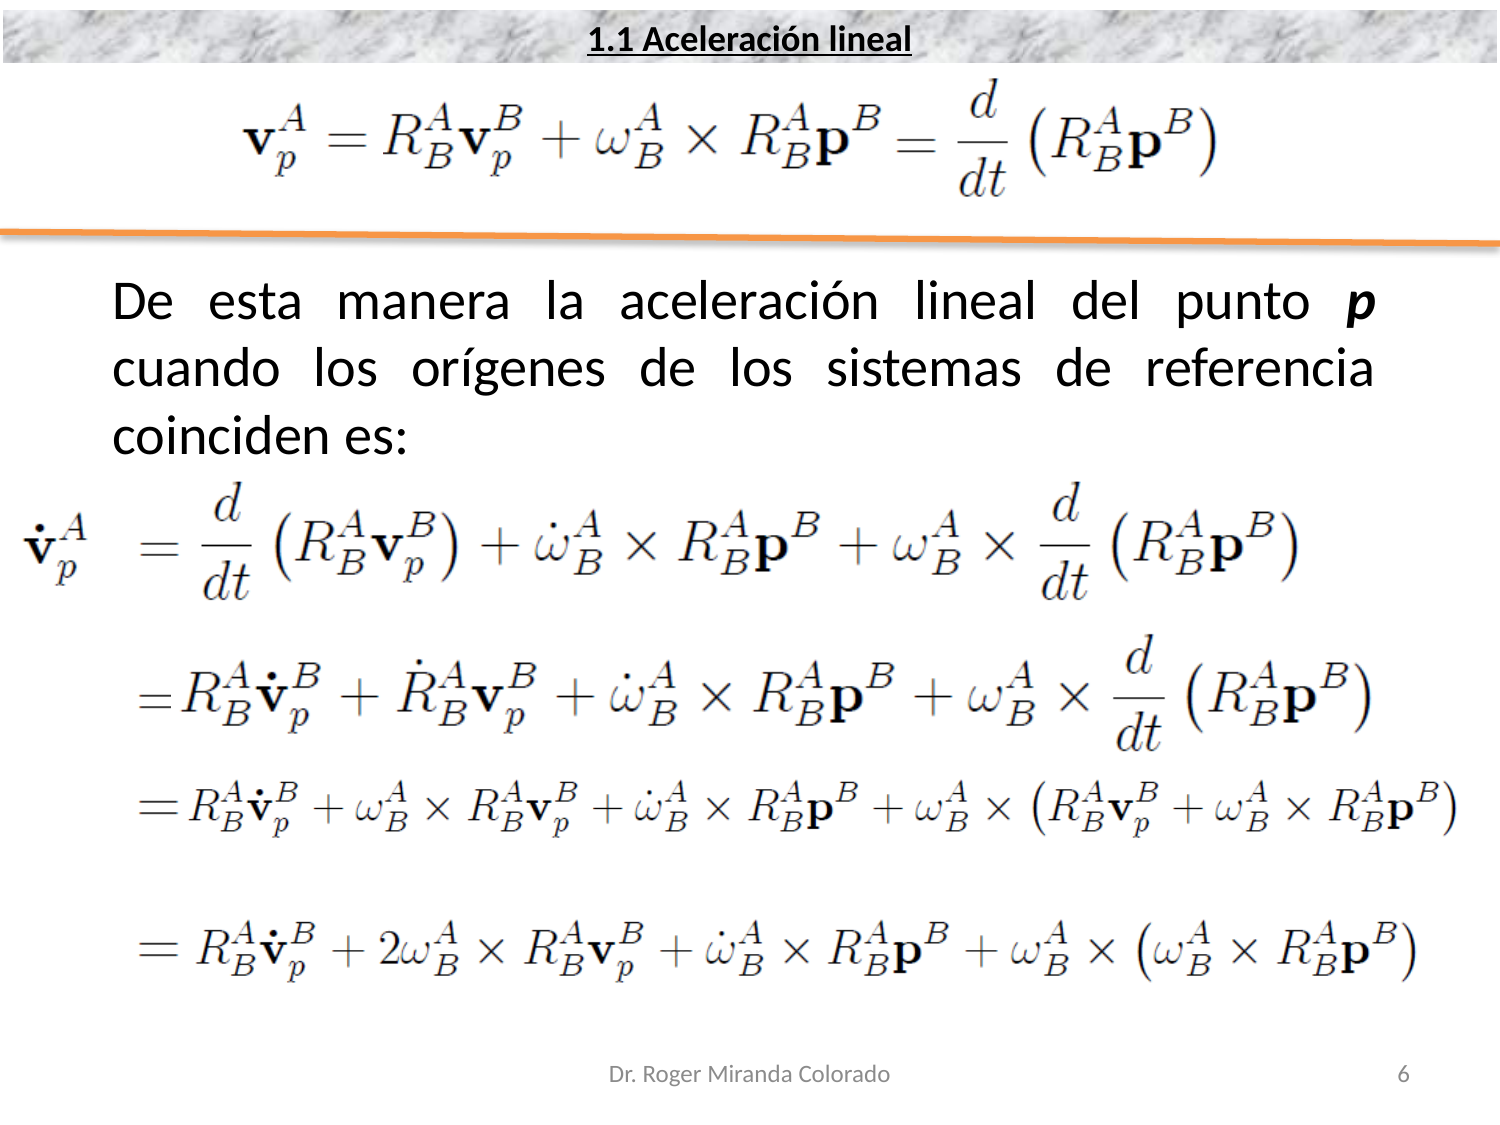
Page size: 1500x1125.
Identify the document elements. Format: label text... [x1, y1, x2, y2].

picture [229, 101, 376, 188]
slide_number 6 [1074, 1042, 1425, 1103]
footer Dr. Roger Miranda Colorado [512, 1042, 988, 1103]
picture [135, 625, 1388, 756]
picture [135, 932, 191, 974]
picture [383, 89, 888, 183]
picture [194, 910, 1419, 988]
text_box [0, 231, 1500, 244]
picture [135, 766, 1459, 839]
picture [891, 125, 947, 162]
list De esta manera la aceleración lineal del punto p cuando los orígenes de los sistemas de referencia coinciden es: [41, 255, 1392, 480]
picture [950, 66, 1223, 211]
picture [17, 506, 186, 597]
picture [194, 471, 1303, 608]
text_box 1.1 Aceleración lineal [0, 7, 1500, 67]
